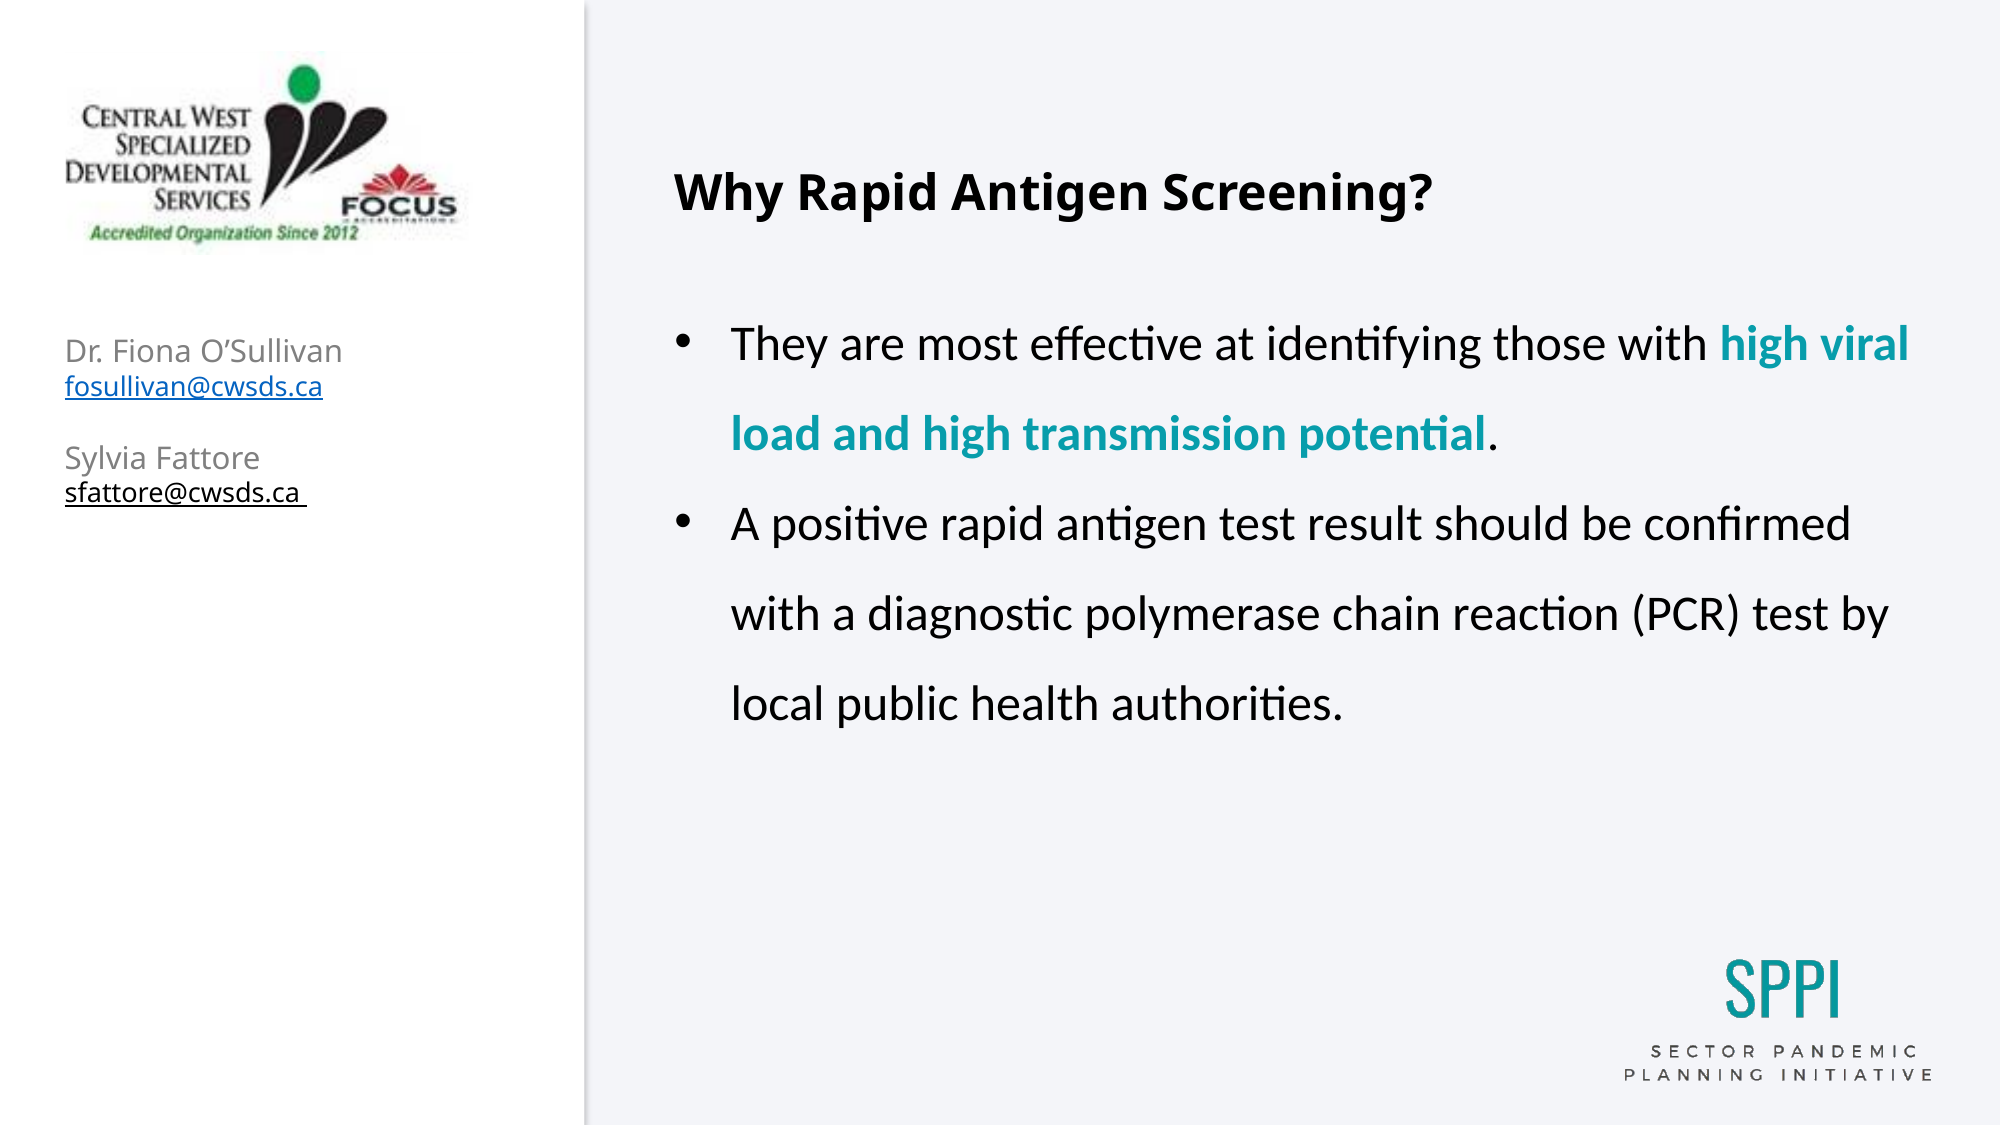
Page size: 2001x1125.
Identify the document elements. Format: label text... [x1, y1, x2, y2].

picture [1594, 938, 1962, 1108]
text_box [0, 0, 585, 1125]
picture [65, 51, 473, 255]
text_box Dr. Fiona O’Sullivan fosullivan@cwsds.ca Sylvia Fattore sfattore@cwsds.ca [49, 286, 535, 520]
text_box Why Rapid Antigen Screening? They are most effective at identifying those with high viral load and high transmission potential. A positive rapid antigen test result should be confirmed with a diagnostic polymerase chain reaction (PCR) test by local public health authorities. [659, 153, 1951, 798]
